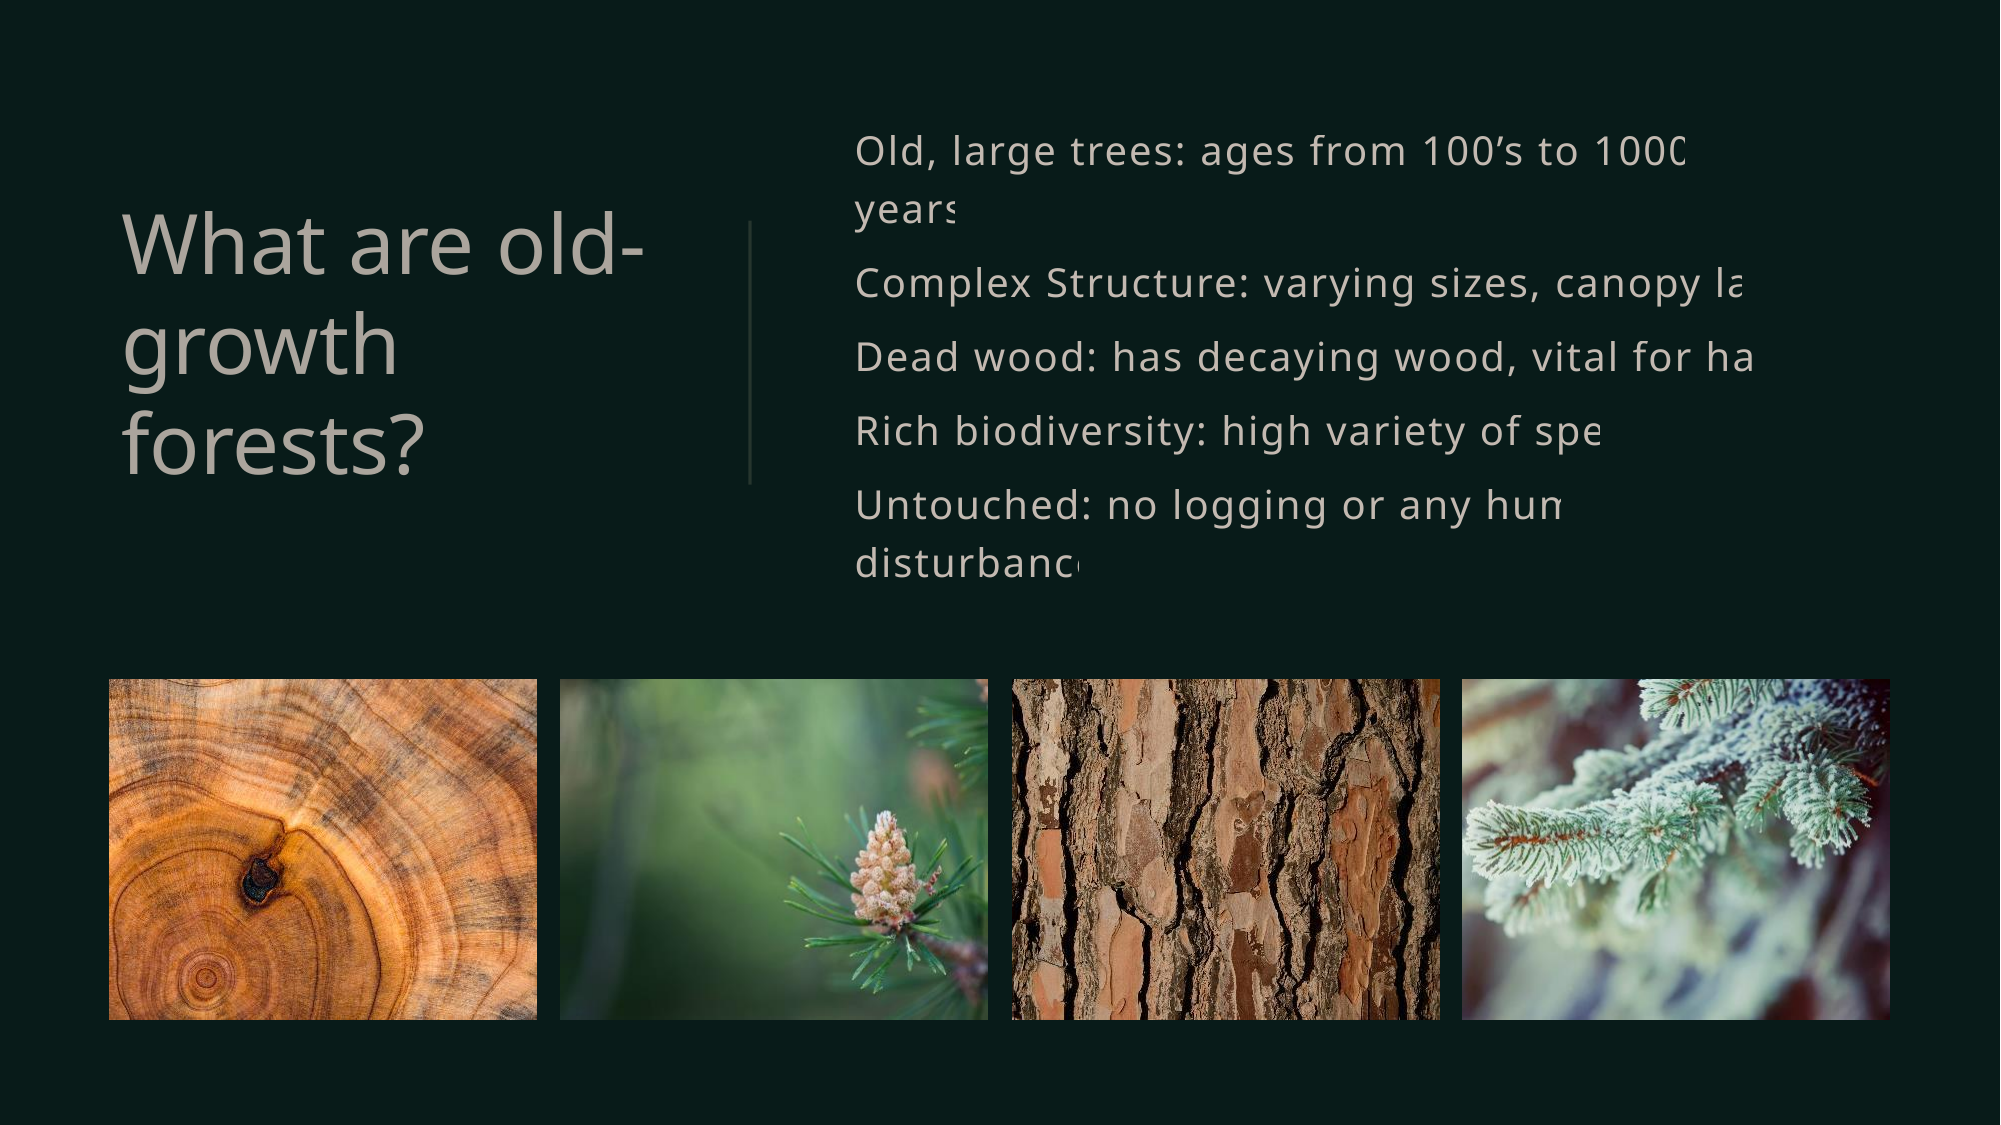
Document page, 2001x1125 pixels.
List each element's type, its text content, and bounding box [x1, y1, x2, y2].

picture [560, 679, 988, 1020]
picture [1462, 679, 1890, 1020]
list Old, large trees: ages from 100’s to 1000’s of years Complex Structure: varying sizes, canopy layers Dead wood: has decaying wood, vital for habitat Rich biodiversity: high variety of species Untouched: no logging or any human disturbance [839, 106, 1890, 596]
picture [109, 679, 537, 1020]
title What are old-growth forests? [106, 106, 678, 577]
picture [1012, 679, 1440, 1020]
